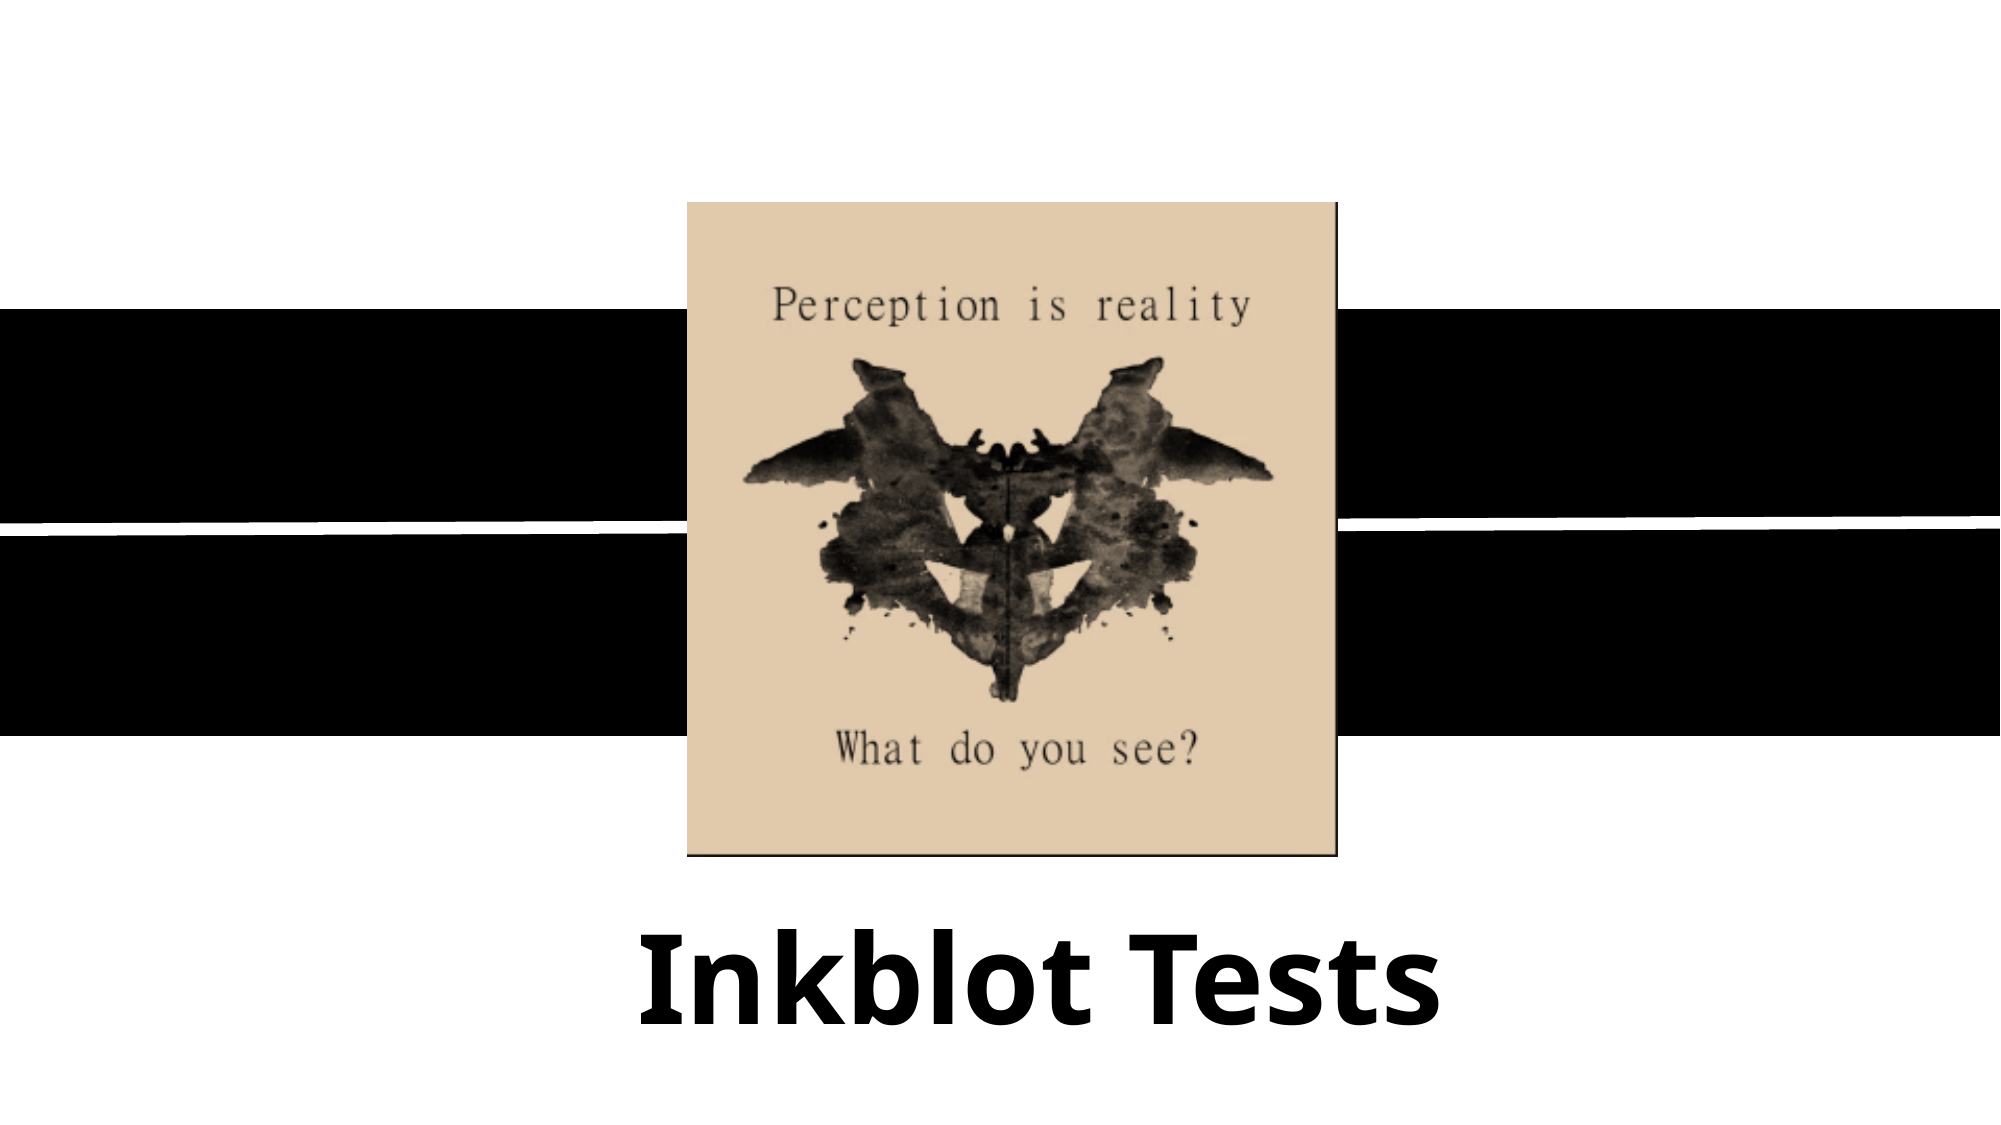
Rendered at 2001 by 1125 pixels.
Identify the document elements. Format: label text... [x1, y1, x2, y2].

picture [687, 202, 1338, 857]
text_box [0, 534, 687, 736]
text_box [1338, 309, 2000, 518]
text_box [1338, 530, 2000, 736]
title Inkblot Tests [290, 884, 1791, 1059]
text_box [0, 309, 687, 522]
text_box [0, 522, 687, 530]
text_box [1338, 522, 2000, 530]
